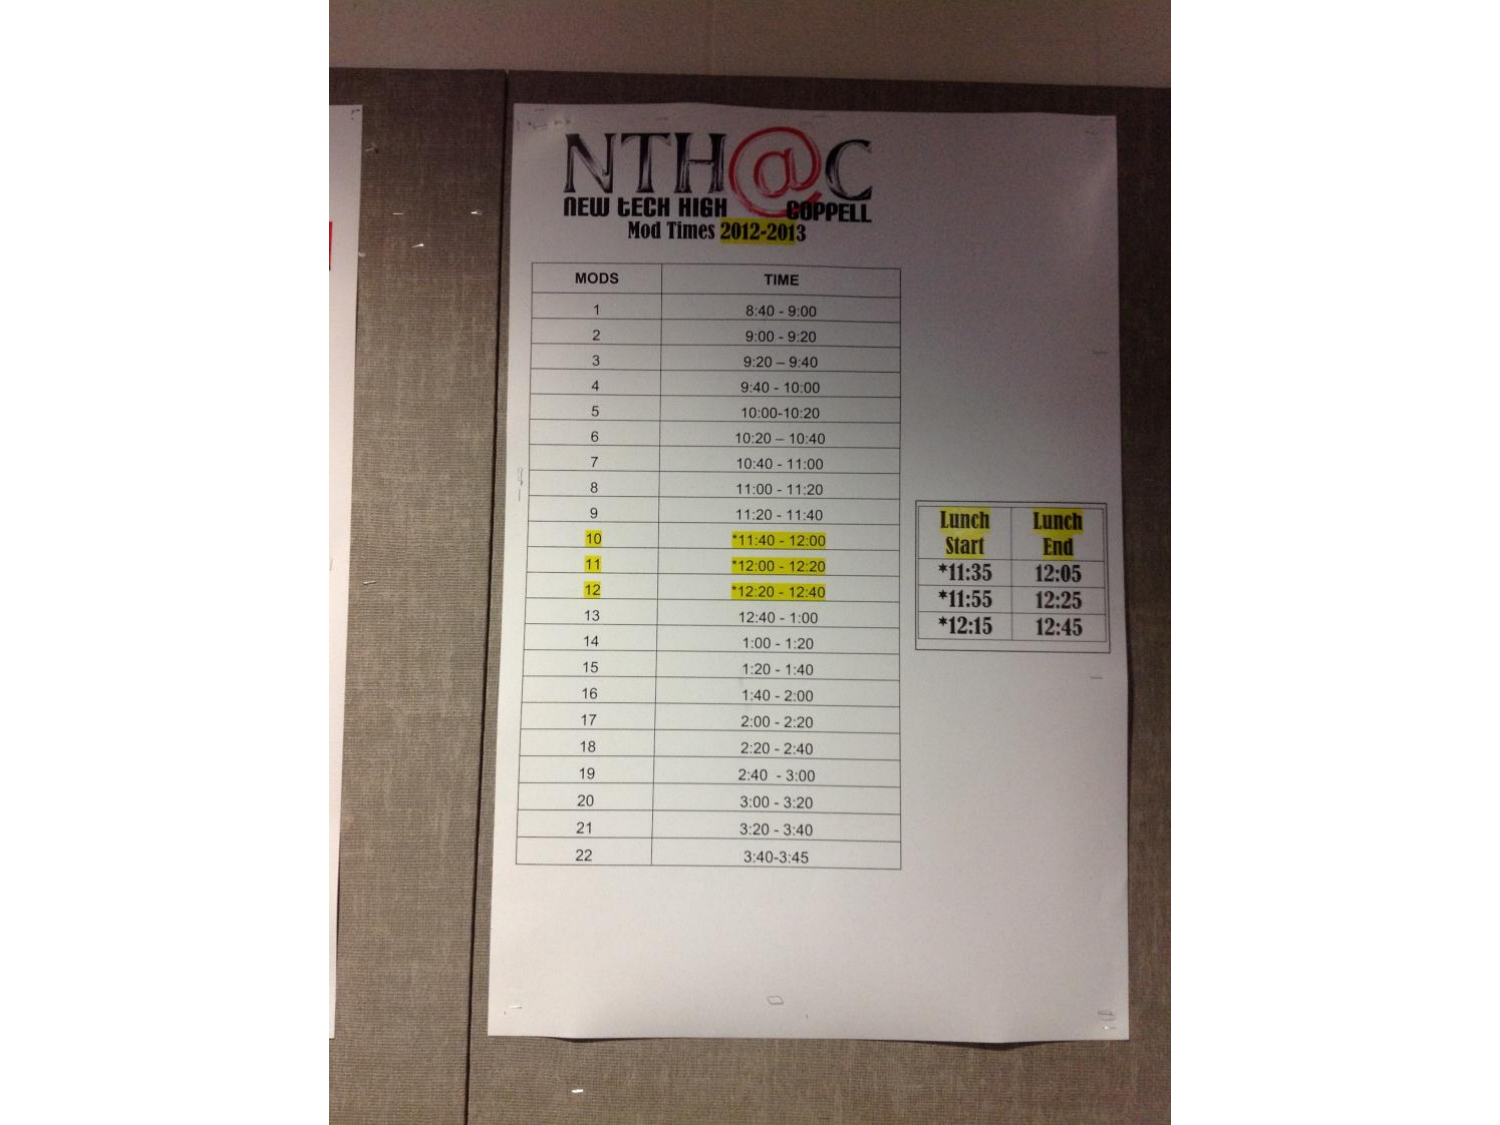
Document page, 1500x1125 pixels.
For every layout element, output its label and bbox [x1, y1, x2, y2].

picture [329, 0, 1171, 1125]
